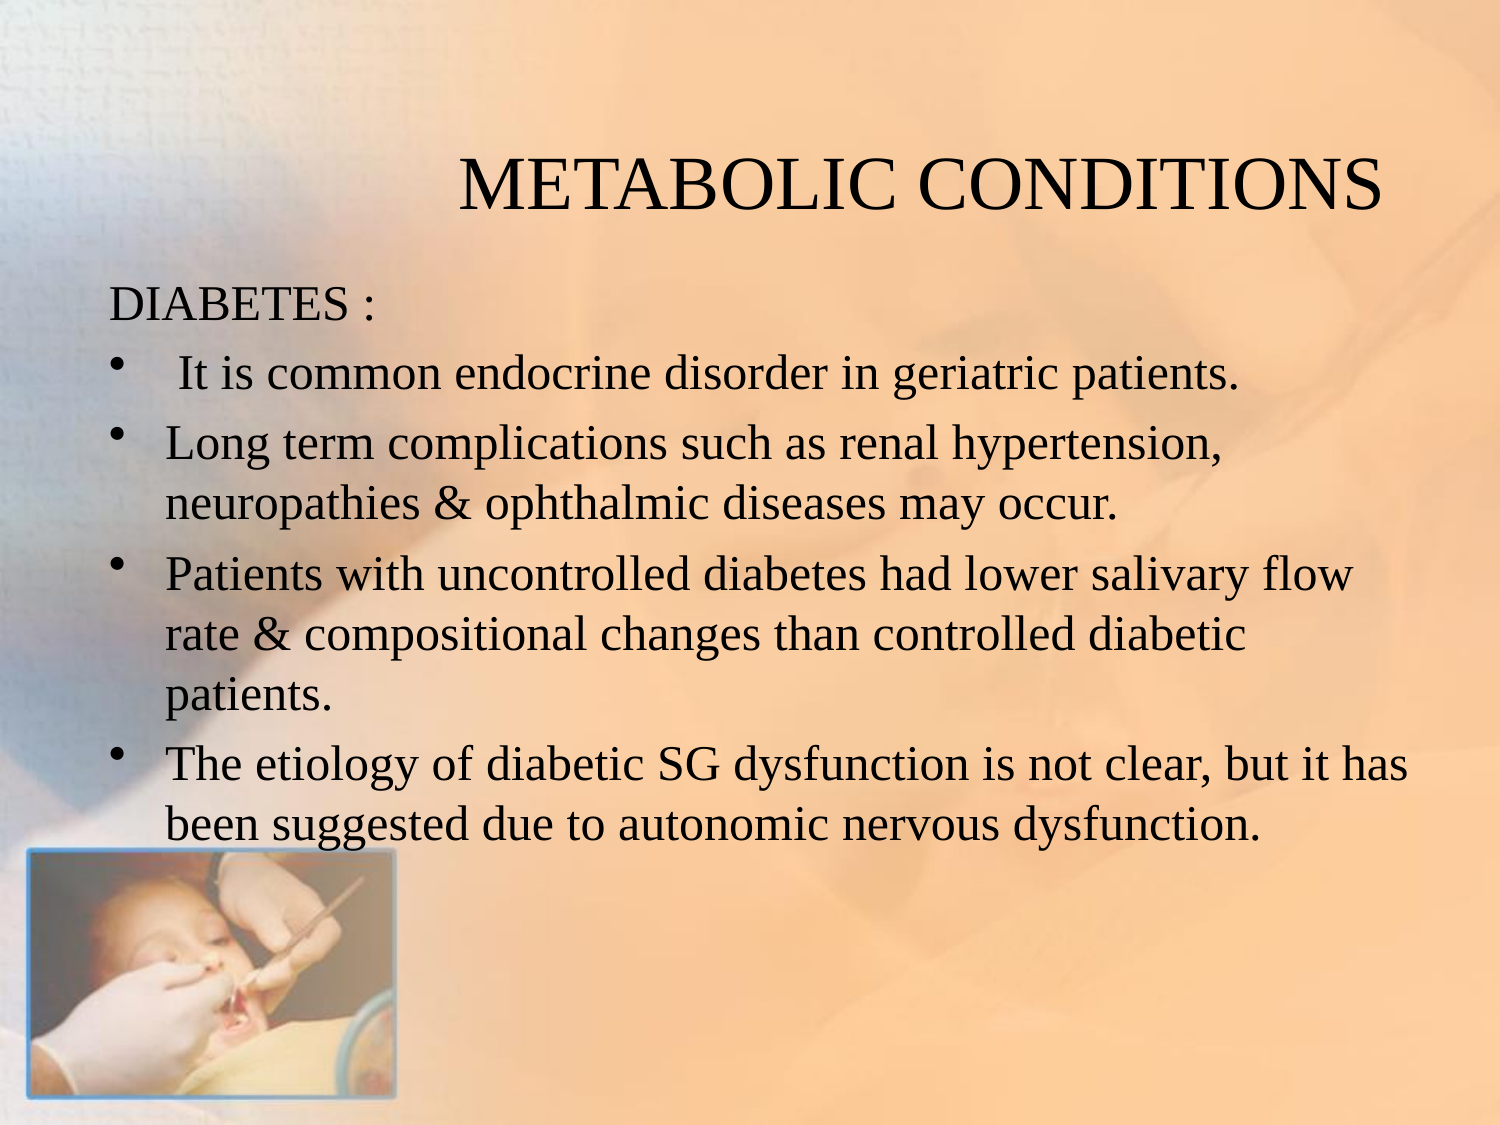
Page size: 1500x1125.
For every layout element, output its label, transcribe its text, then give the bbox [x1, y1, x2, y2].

title METABOLIC CONDITIONS [443, 44, 1480, 233]
list DIABETES : It is common endocrine disorder in geriatric patients. Long term complications such as renal hypertension, neuropathies & ophthalmic diseases may occur. Patients with uncontrolled diabetes had lower salivary flow rate & compositional changes than controlled diabetic patients. The etiology of diabetic SG dysfunction is not clear, but it has been suggested due to autonomic nervous dysfunction. [93, 262, 1426, 1006]
picture [0, 0, 1500, 1125]
